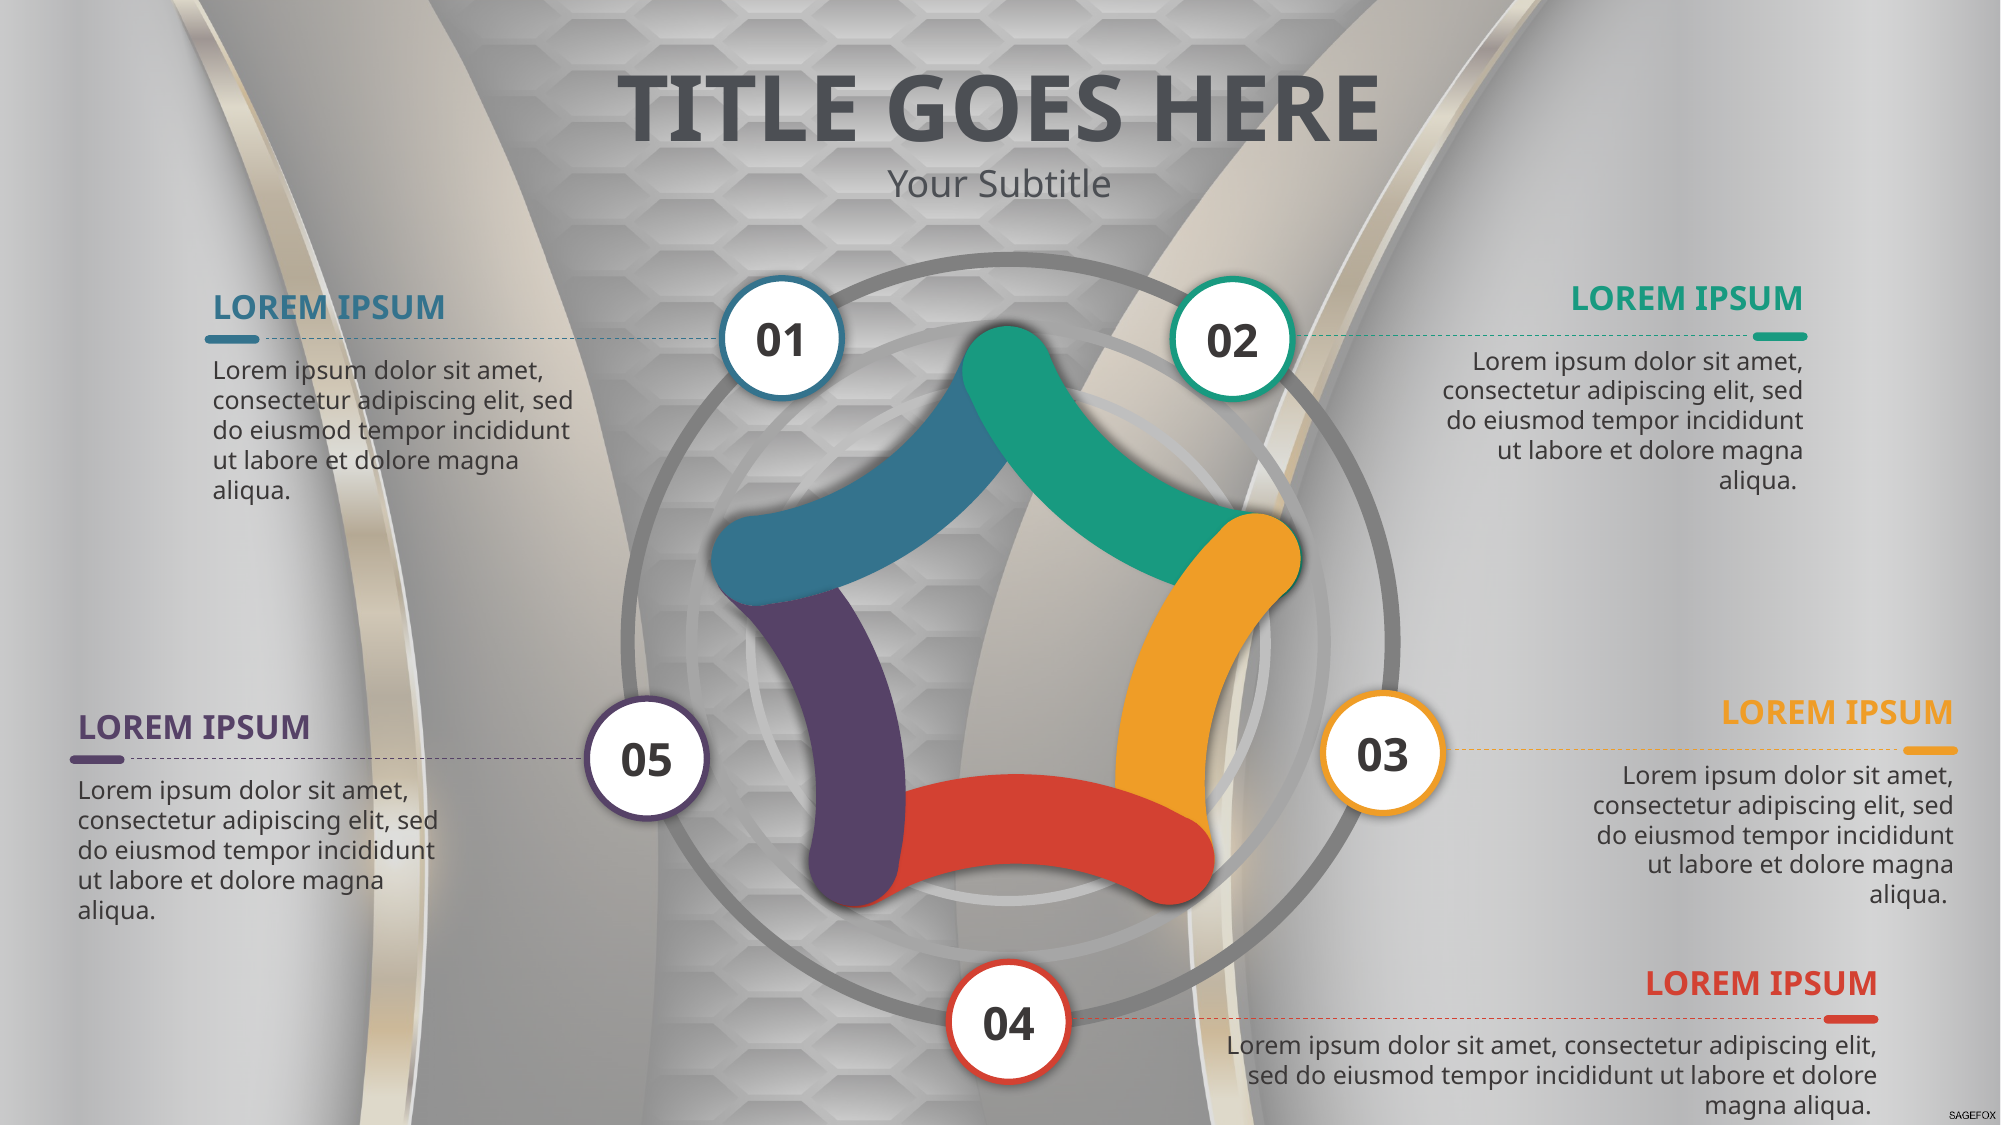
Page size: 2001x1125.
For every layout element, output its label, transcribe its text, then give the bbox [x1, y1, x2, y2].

text_box LOREM IPSUM Lorem ipsum dolor sit amet, consectetur adipiscing elit, sed do eiusmod tempor incididunt ut labore et dolore magna aliqua. [1564, 683, 1970, 917]
text_box LOREM IPSUM Lorem ipsum dolor sit amet, consectetur adipiscing elit, sed do eiusmod tempor incididunt ut labore et dolore magna aliqua. [1413, 269, 1819, 503]
text_box LOREM IPSUM Lorem ipsum dolor sit amet, consectetur adipiscing elit, sed do eiusmod tempor incididunt ut labore et dolore magna aliqua. [1166, 954, 1894, 1125]
text_box LOREM IPSUM Lorem ipsum dolor sit amet, consectetur adipiscing elit, sed do eiusmod tempor incididunt ut labore et dolore magna aliqua. [198, 278, 603, 512]
text_box 05 [585, 703, 620, 814]
text_box TITLE GOES HERE Your Subtitle [548, 42, 1452, 212]
picture [1925, 0, 2001, 1125]
text_box LOREM IPSUM Lorem ipsum dolor sit amet, consectetur adipiscing elit, sed do eiusmod tempor incididunt ut labore et dolore magna aliqua. [63, 699, 468, 932]
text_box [1072, 1015, 1879, 1024]
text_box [620, 251, 1401, 1032]
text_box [1296, 332, 1808, 341]
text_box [204, 335, 716, 344]
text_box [69, 755, 581, 764]
text_box 03 [1401, 694, 1445, 812]
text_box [1447, 746, 1959, 755]
text_box 04 [948, 1032, 1069, 1083]
